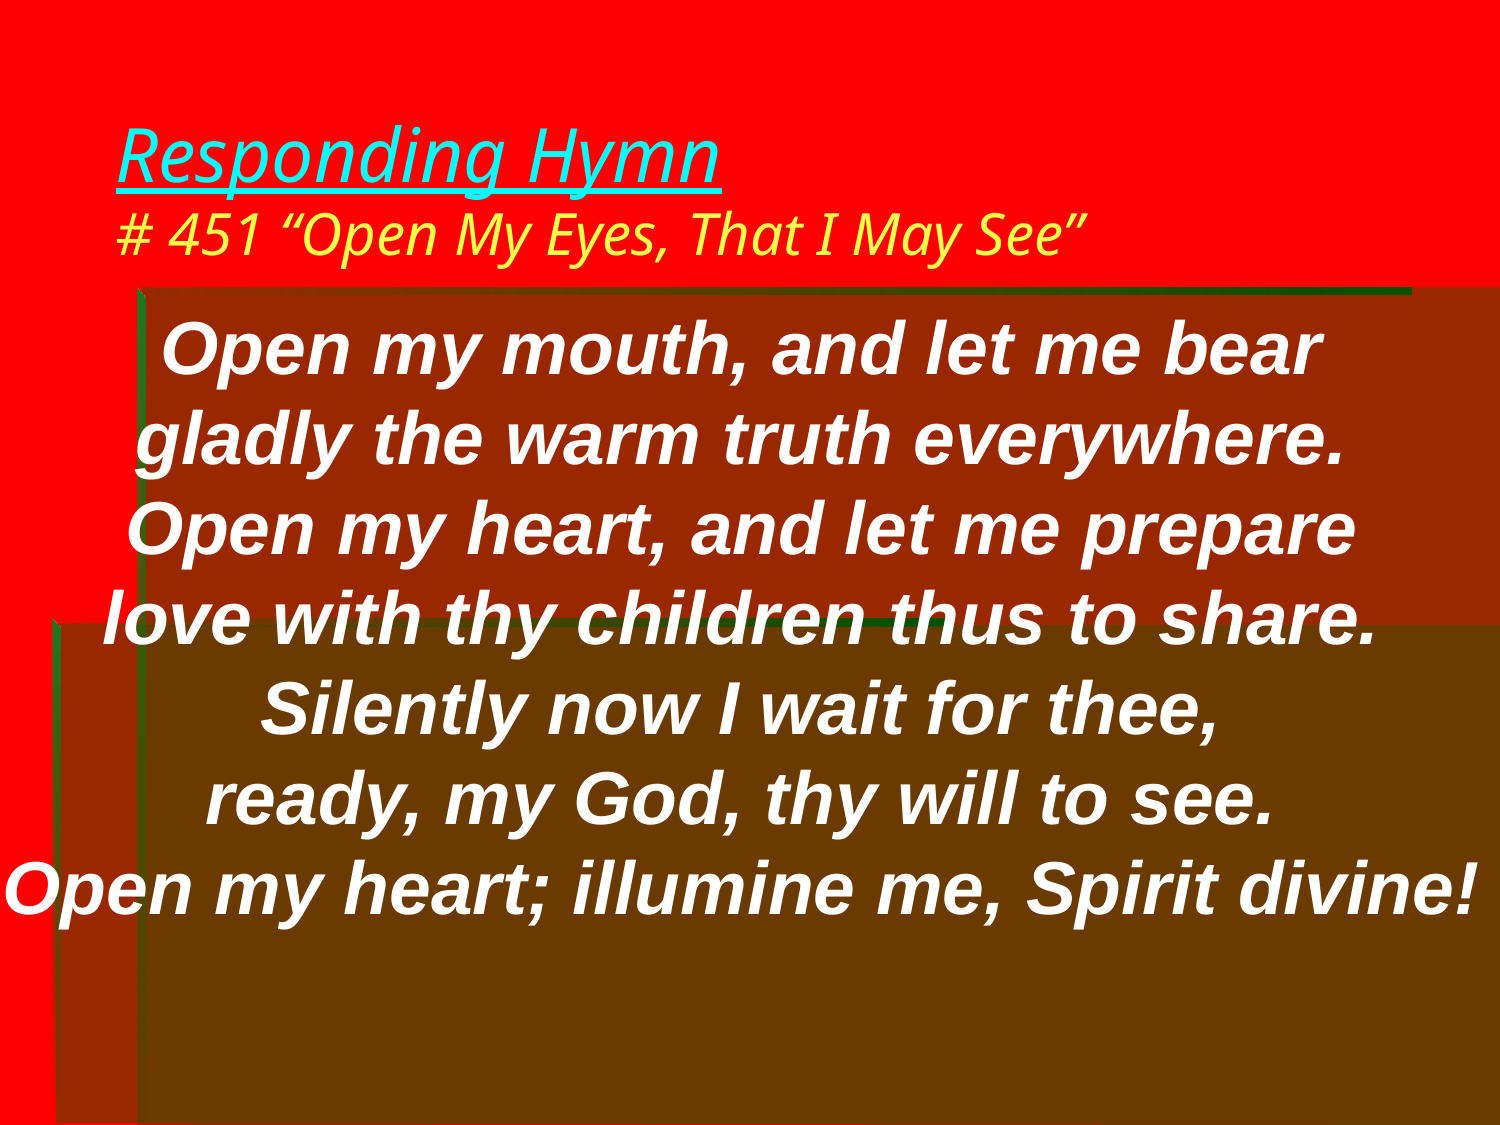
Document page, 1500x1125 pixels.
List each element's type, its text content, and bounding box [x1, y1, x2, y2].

title Responding Hymn # 451 “Open My Eyes, That I May See” [100, 99, 1387, 291]
text_box Open my mouth, and let me bear gladly the warm truth everywhere. Open my heart, and let me prepare love with thy children thus to share. Silently now I wait for thee, ready, my God, thy will to see. Open my heart; illumine me, Spirit divine! [0, 291, 1498, 937]
